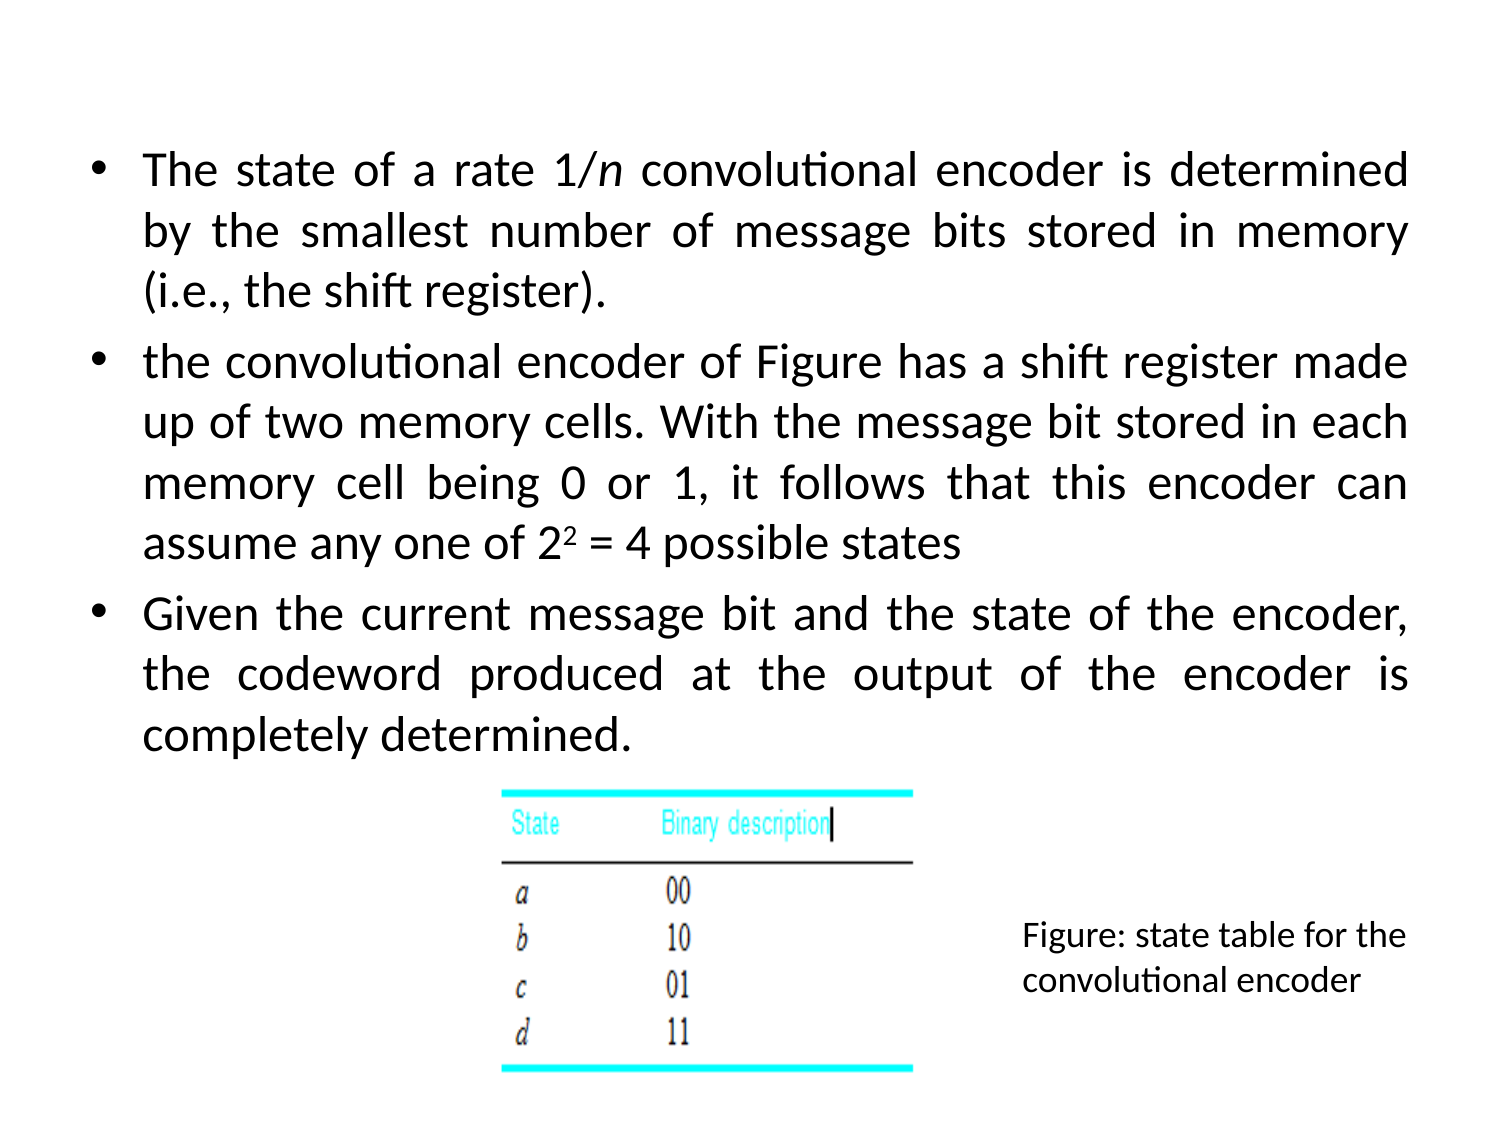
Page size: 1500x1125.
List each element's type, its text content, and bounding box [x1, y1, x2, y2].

picture [480, 773, 955, 1091]
list The state of a rate 1/n convolutional encoder is determined by the smallest number of message bits stored in memory (i.e., the shift register). the convolutional encoder of Figure has a shift register made up of two memory cells. With the message bit stored in each memory cell being 0 or 1, it follows that this encoder can assume any one of 22 = 4 possible states Given the current message bit and the state of the encoder, the codeword produced at the output of the encoder is completely determined. [75, 128, 1425, 774]
text_box Figure: state table for the convolutional encoder [1007, 902, 1500, 1008]
